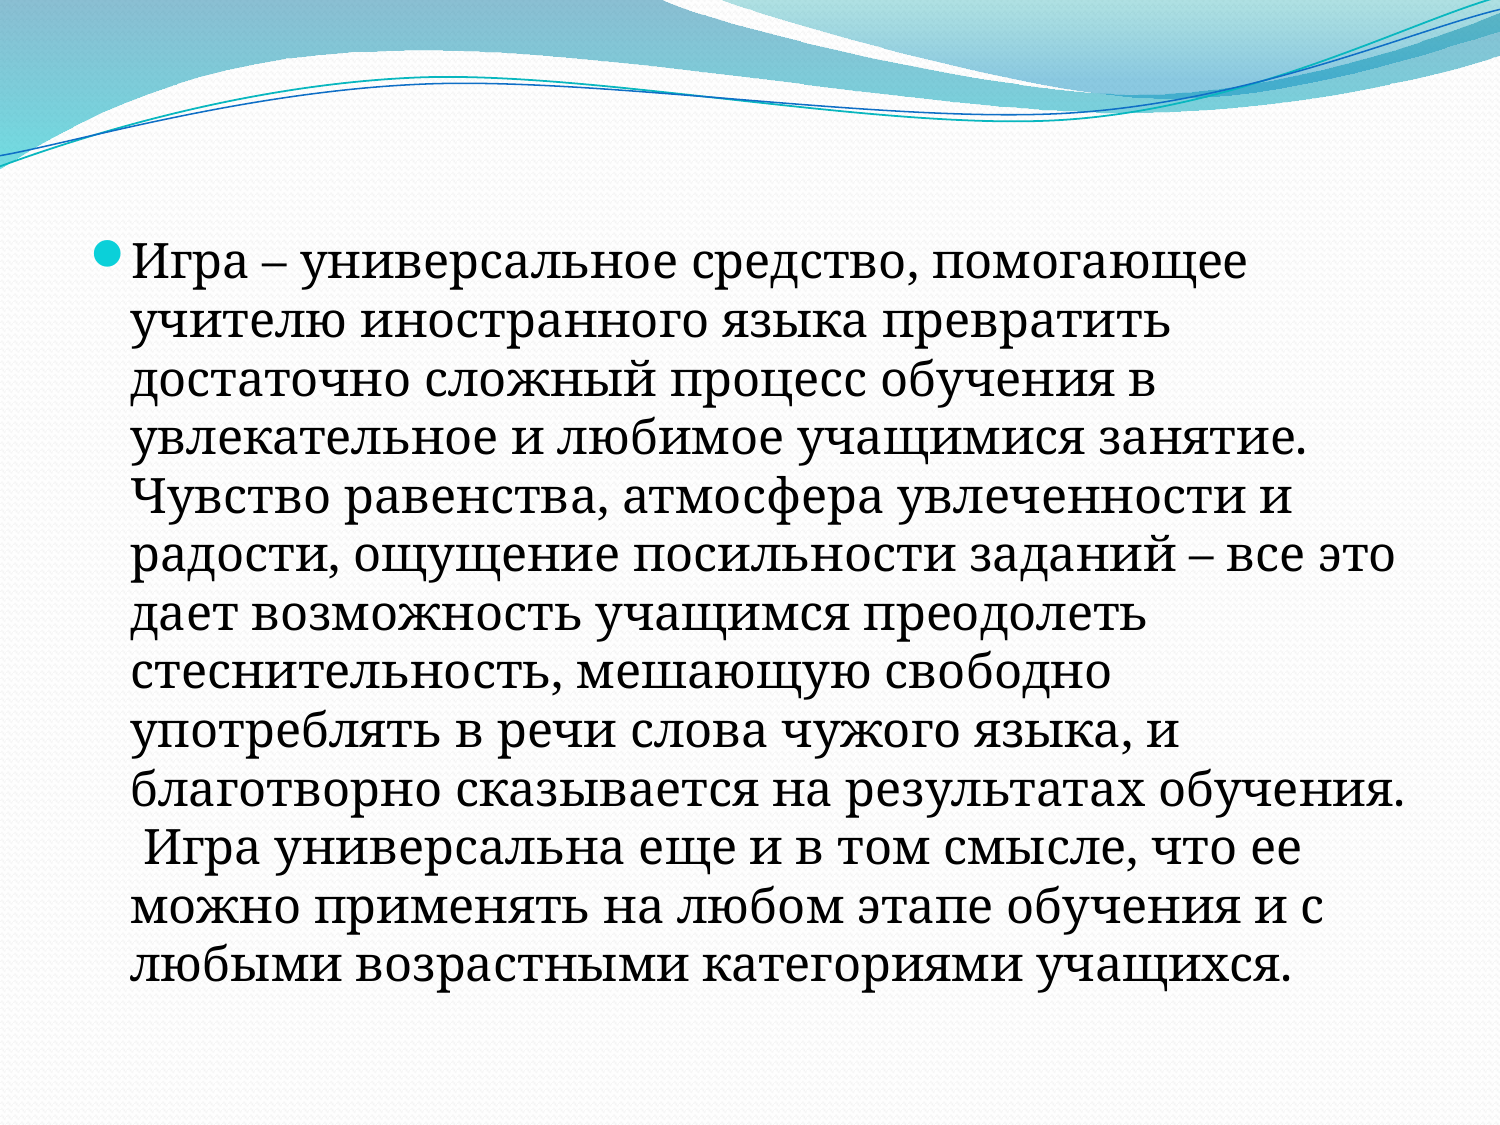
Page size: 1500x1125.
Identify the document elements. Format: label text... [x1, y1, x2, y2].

list Игра – универсальное средство, помогающее учителю иностранного языка превратить достаточно сложный процесс обучения в увлекательное и любимое учащимися занятие. Чувство равенства, атмосфера увлеченности и радости, ощущение посильности заданий – все это дает возможность учащимся преодолеть стеснительность, мешающую свободно употреблять в речи слова чужого языка, и благотворно сказывается на результатах обучения. Игра универсальна еще и в том смысле, что ее можно применять на любом этапе обучения и с любыми возрастными категориями учащихся. [74, 222, 1426, 1038]
